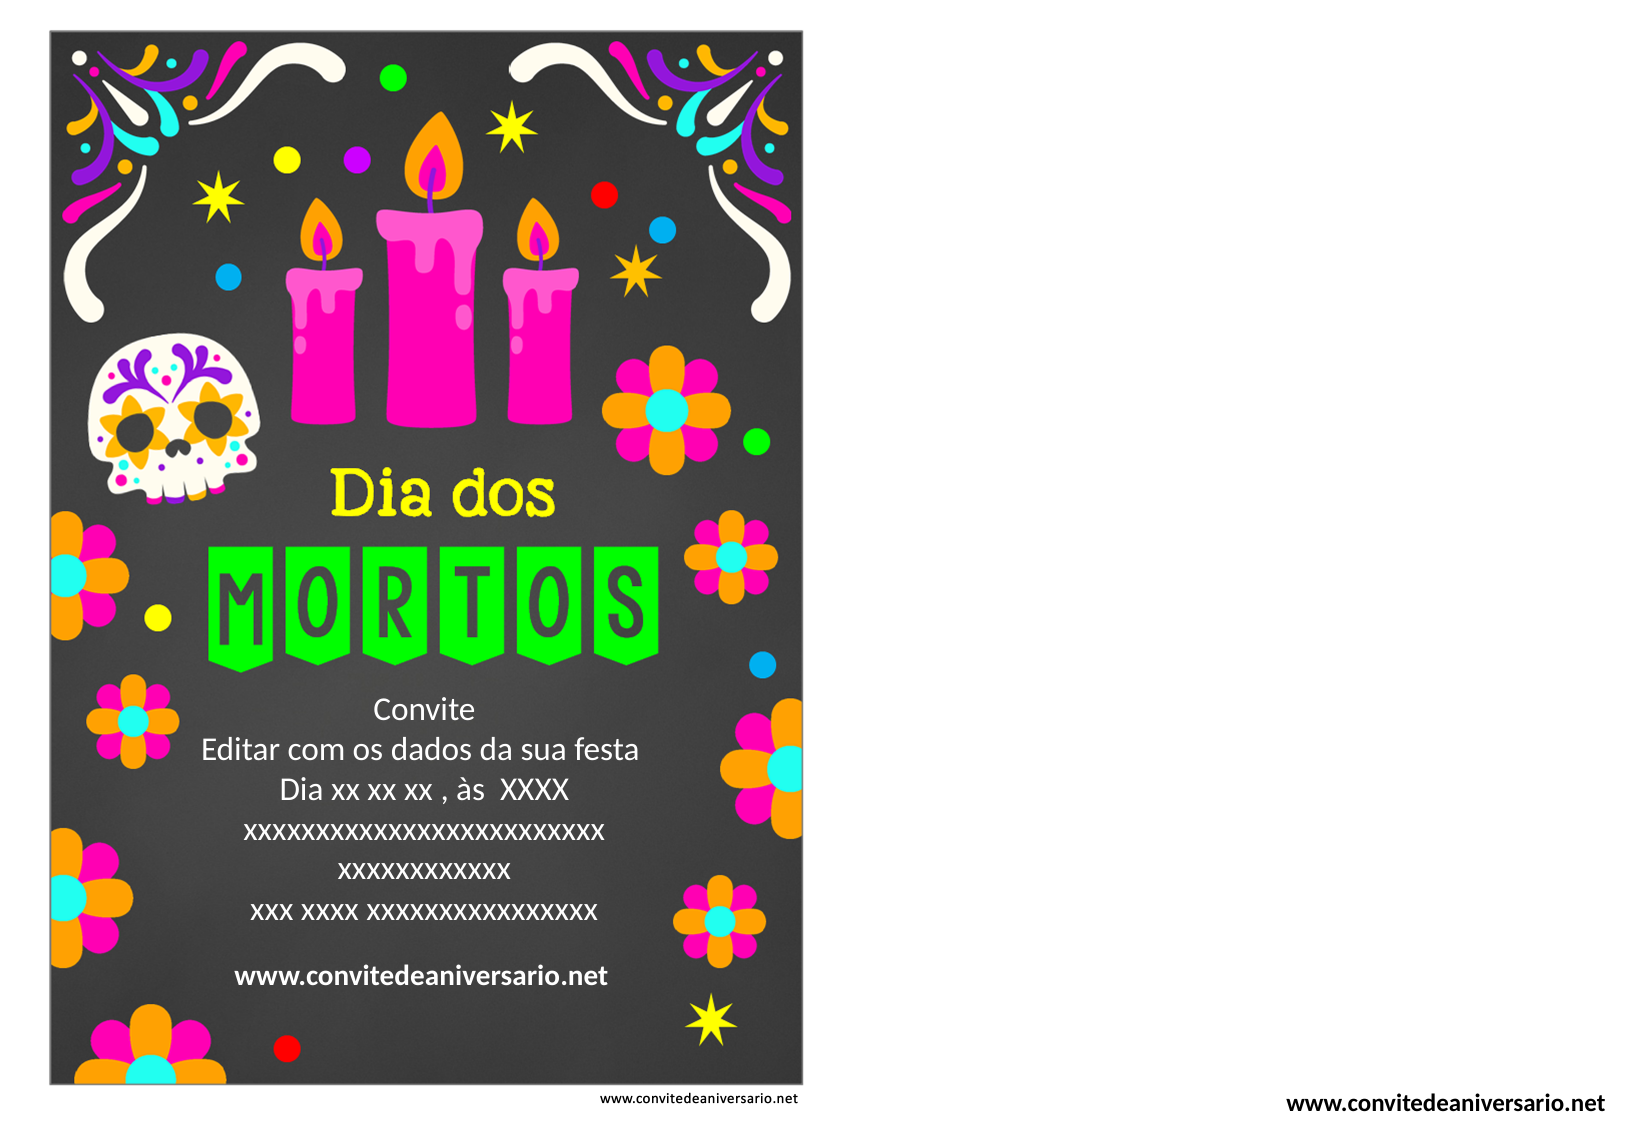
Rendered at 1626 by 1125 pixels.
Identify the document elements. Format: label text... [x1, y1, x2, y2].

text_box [27, 16, 825, 1109]
text_box www.convitedeaniversario.net [1271, 1079, 1622, 1125]
